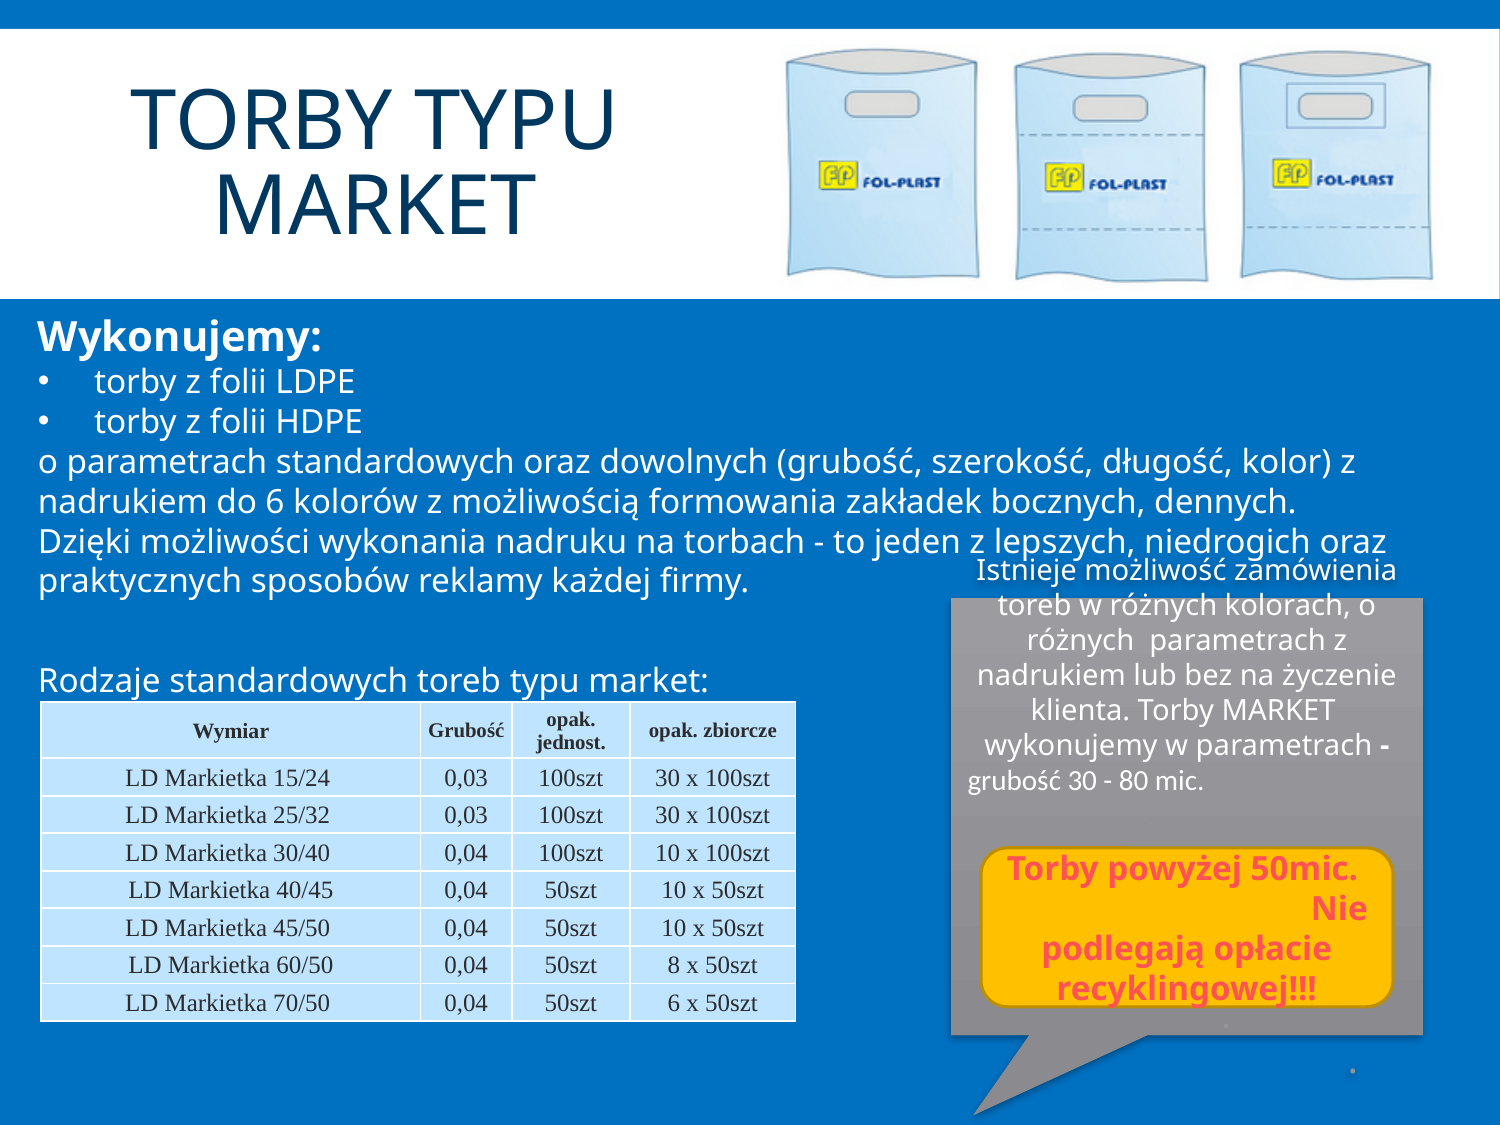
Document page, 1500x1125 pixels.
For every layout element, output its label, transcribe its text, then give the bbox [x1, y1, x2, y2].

table_cell 50szt [513, 872, 629, 907]
table_cell 0,04 [421, 984, 511, 1020]
table_cell LD Markietka 25/32 [42, 797, 420, 832]
table_cell 50szt [513, 947, 629, 983]
table_cell 50szt [513, 984, 629, 1020]
table_header opak. jednost. [513, 703, 629, 757]
table_cell 0,04 [421, 947, 511, 983]
title TORBY TYPU MARKET [41, 37, 709, 297]
table_cell 10 x 50szt [631, 909, 795, 945]
table_cell 6 x 50szt [631, 984, 795, 1020]
text_box Istnieje możliwość zamówienia toreb w różnych kolorach, o różnych parametrach z nadrukiem lub bez na życzenie klienta. Torby MARKET wykonujemy w parametrach - grubość 30 - 80 mic. . . . . . . [950, 597, 1424, 1115]
table_header Grubość [421, 703, 511, 757]
picture [775, 42, 1448, 291]
table_cell 30 x 100szt [631, 759, 795, 795]
table_cell 0,04 [421, 834, 511, 870]
table_cell LD Markietka 30/40 [42, 834, 420, 870]
table_cell 100szt [513, 834, 629, 870]
table_cell 100szt [513, 759, 629, 795]
table_cell 100szt [513, 797, 629, 832]
table_cell 8 x 50szt [631, 947, 795, 983]
table_cell LD Markietka 60/50 [42, 947, 420, 983]
table_cell 0,04 [421, 909, 511, 945]
table_cell LD Markietka 40/45 [42, 872, 420, 907]
table_cell 10 x 100szt [631, 834, 795, 870]
table_header opak. zbiorcze [631, 703, 795, 757]
text_box Wykonujemy: torby z folii LDPE torby z folii HDPE o parametrach standardowych oraz dowolnych (grubość, szerokość, długość, kolor) z nadrukiem do 6 kolorów z możliwością formowania zakładek bocznych, dennych. Dzięki możliwości wykonania nadruku na torbach - to jeden z lepszych, niedrogich oraz praktycznych sposobów reklamy każdej firmy. Rodzaje standardowych toreb typu market: [23, 302, 1483, 707]
text_box Torby powyżej 50mic. Nie podlegają opłacie recyklingowej!!! [979, 846, 1395, 1009]
table_cell 50szt [513, 909, 629, 945]
table_cell LD Markietka 15/24 [42, 759, 420, 795]
table_header Wymiar [42, 703, 420, 757]
table_cell 30 x 100szt [631, 797, 795, 832]
table_cell 0,04 [421, 872, 511, 907]
table_cell 0,03 [421, 759, 511, 795]
table_cell 0,03 [421, 797, 511, 832]
table_cell LD Markietka 70/50 [42, 984, 420, 1020]
table_cell 10 x 50szt [631, 872, 795, 907]
table_cell LD Markietka 45/50 [42, 909, 420, 945]
